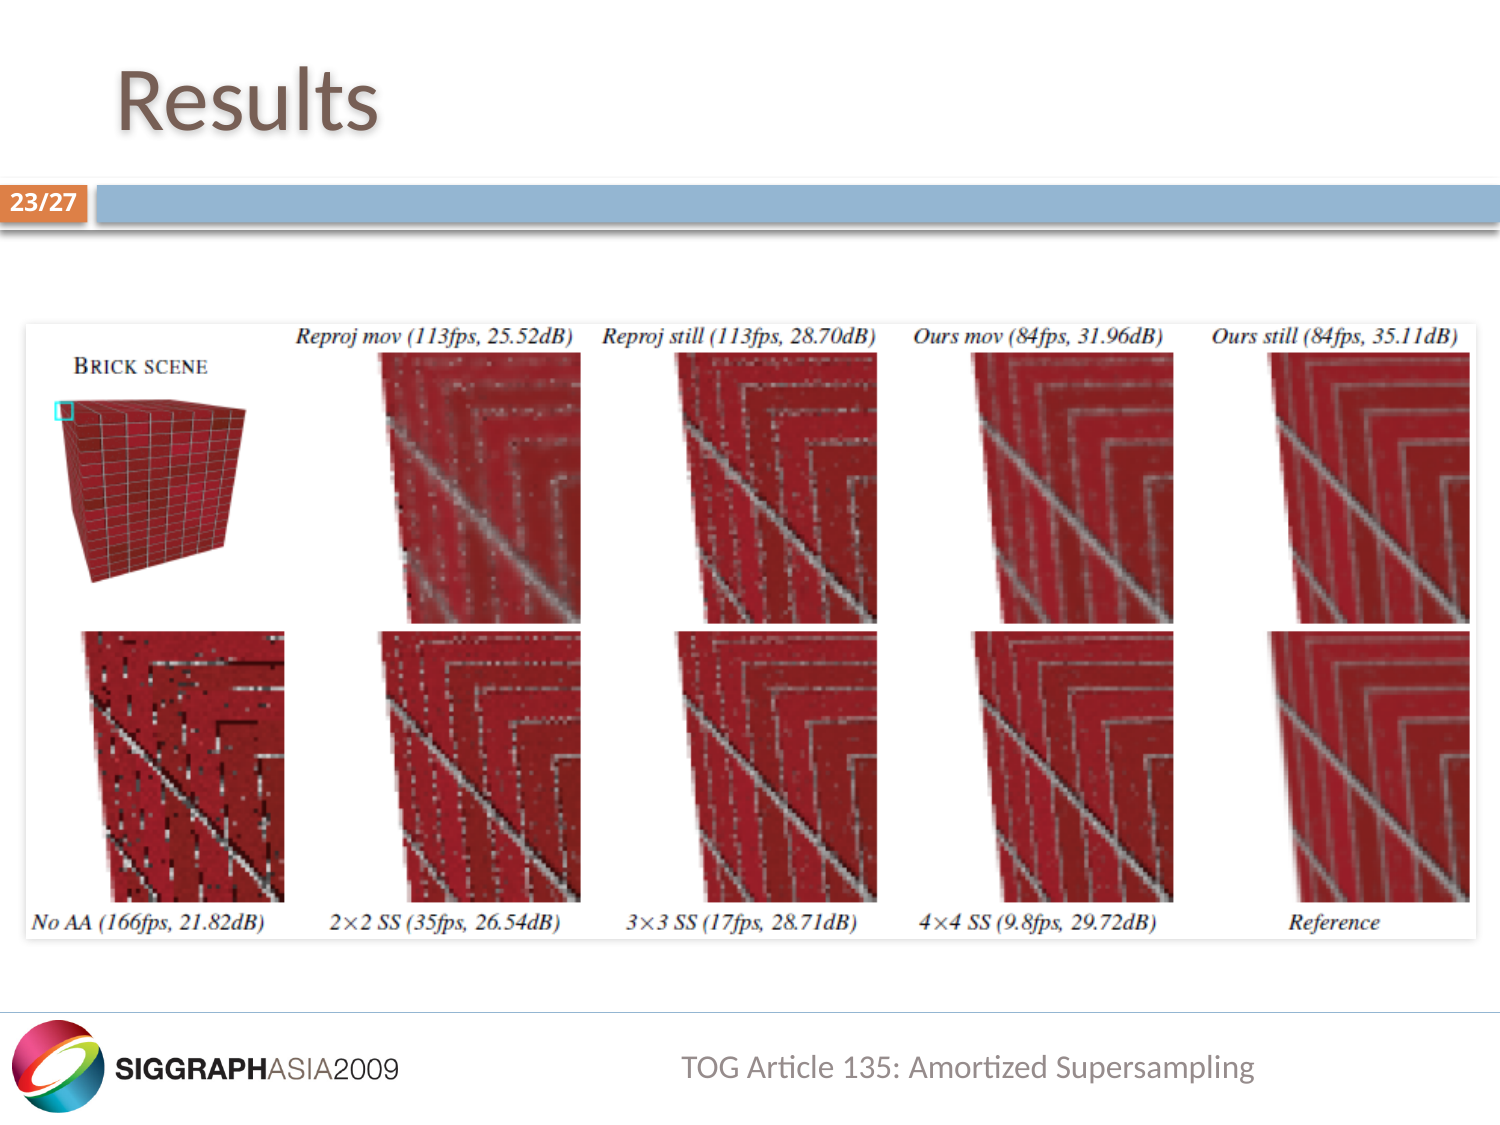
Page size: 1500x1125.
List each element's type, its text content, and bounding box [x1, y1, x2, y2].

title Results [100, 12, 1438, 175]
slide_number 23/27 [0, 183, 88, 224]
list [26, 324, 1477, 939]
picture [12, 1020, 398, 1113]
